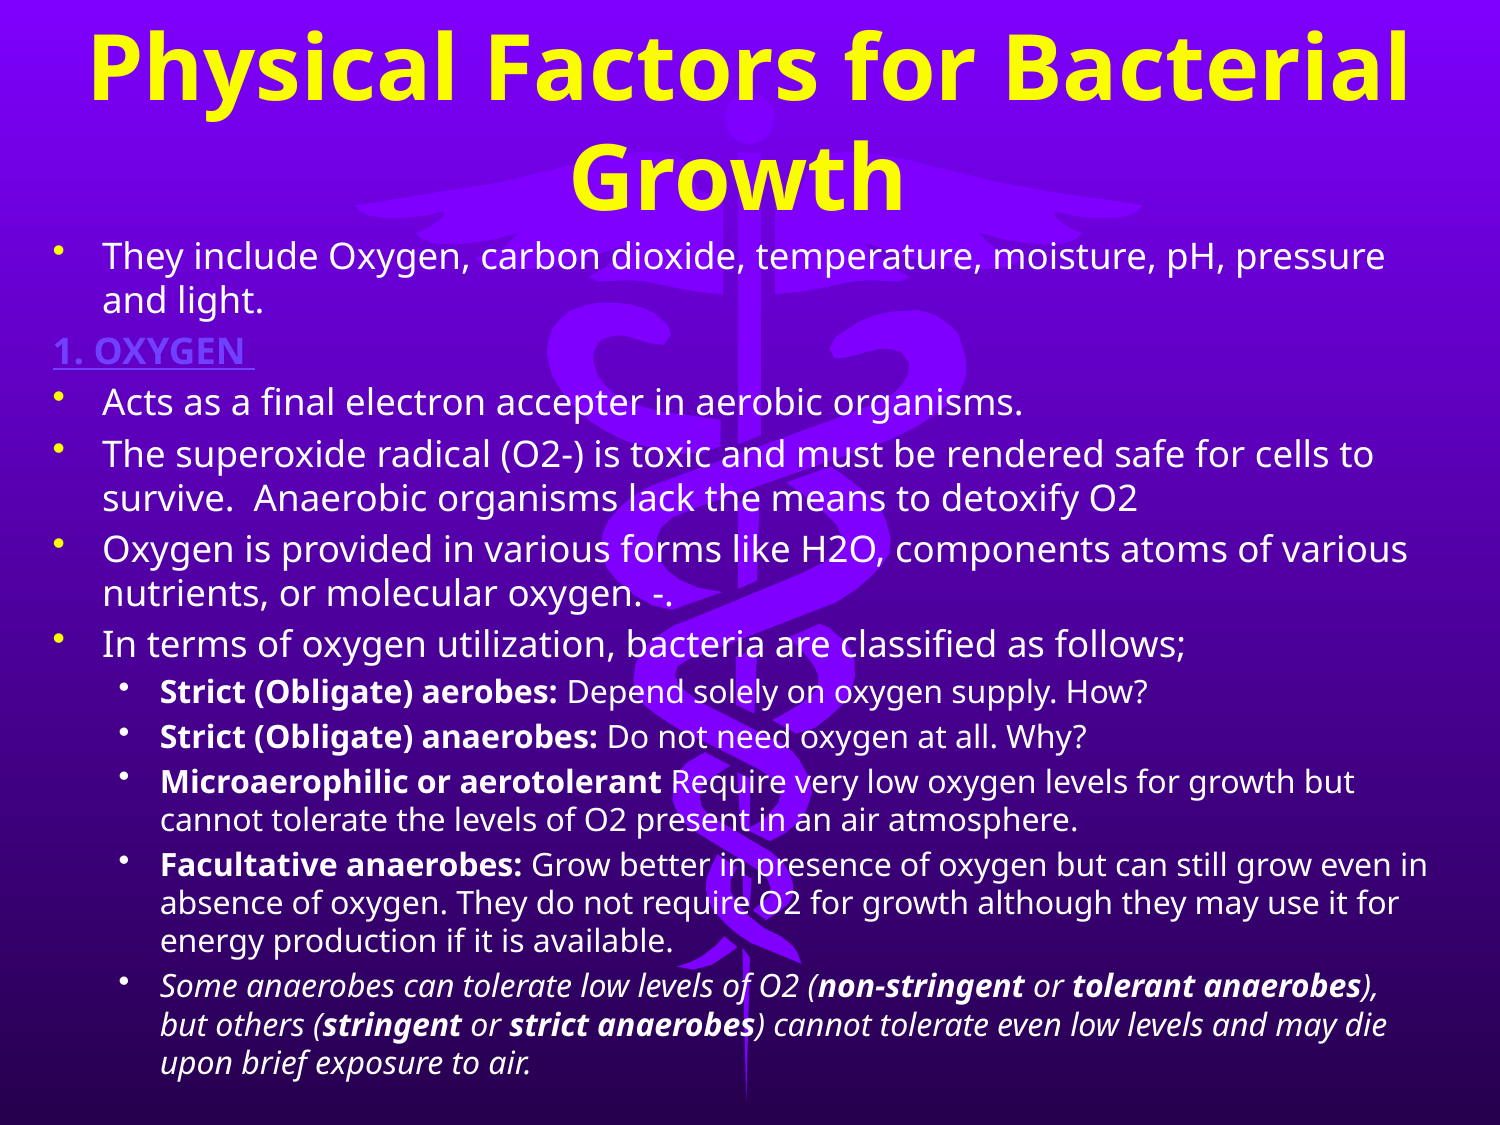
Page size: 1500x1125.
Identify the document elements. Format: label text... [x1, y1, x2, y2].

title Physical Factors for Bacterial Growth [0, 0, 1500, 238]
list They include Oxygen, carbon dioxide, temperature, moisture, pH, pressure and light. 1. OXYGEN Acts as a final electron accepter in aerobic organisms. The superoxide radical (O2-) is toxic and must be rendered safe for cells to survive. Anaerobic organisms lack the means to detoxify O2 Oxygen is provided in various forms like H2O, components atoms of various nutrients, or molecular oxygen. -. In terms of oxygen utilization, bacteria are classified as follows; Strict (Obligate) aerobes: Depend solely on oxygen supply. How? Strict (Obligate) anaerobes: Do not need oxygen at all. Why? Microaerophilic or aerotolerant Require very low oxygen levels for growth but cannot tolerate the levels of O2 present in an air atmosphere. Facultative anaerobes: Grow better in presence of oxygen but can still grow even in absence of oxygen. They do not require O2 for growth although they may use it for energy production if it is available. Some anaerobes can tolerate low levels of O2 (non-stringent or tolerant anaerobes), but others (stringent or strict anaerobes) cannot tolerate even low levels and may die upon brief exposure to air. [37, 224, 1450, 1100]
